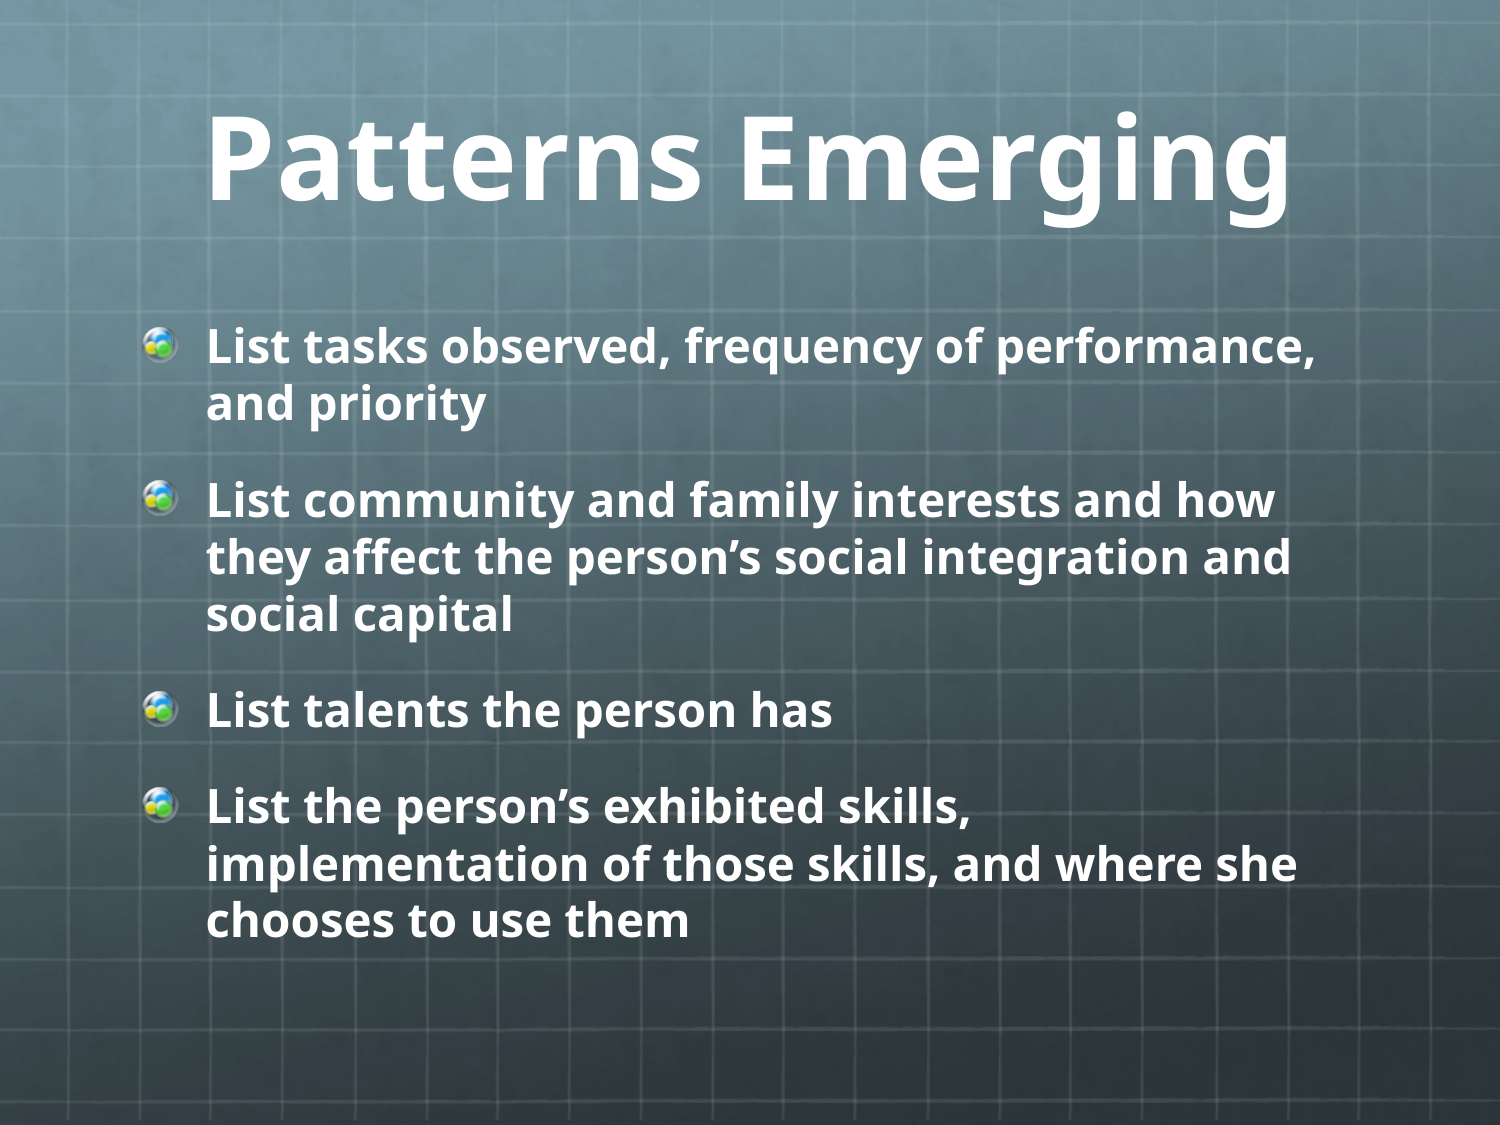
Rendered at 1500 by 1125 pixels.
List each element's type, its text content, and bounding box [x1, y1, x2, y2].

list List tasks observed, frequency of performance, and priority List community and family interests and how they affect the person’s social integration and social capital List talents the person has List the person’s exhibited skills, implementation of those skills, and where she chooses to use them [127, 308, 1372, 958]
picture [0, 0, 1500, 1125]
title Patterns Emerging [127, 17, 1372, 289]
